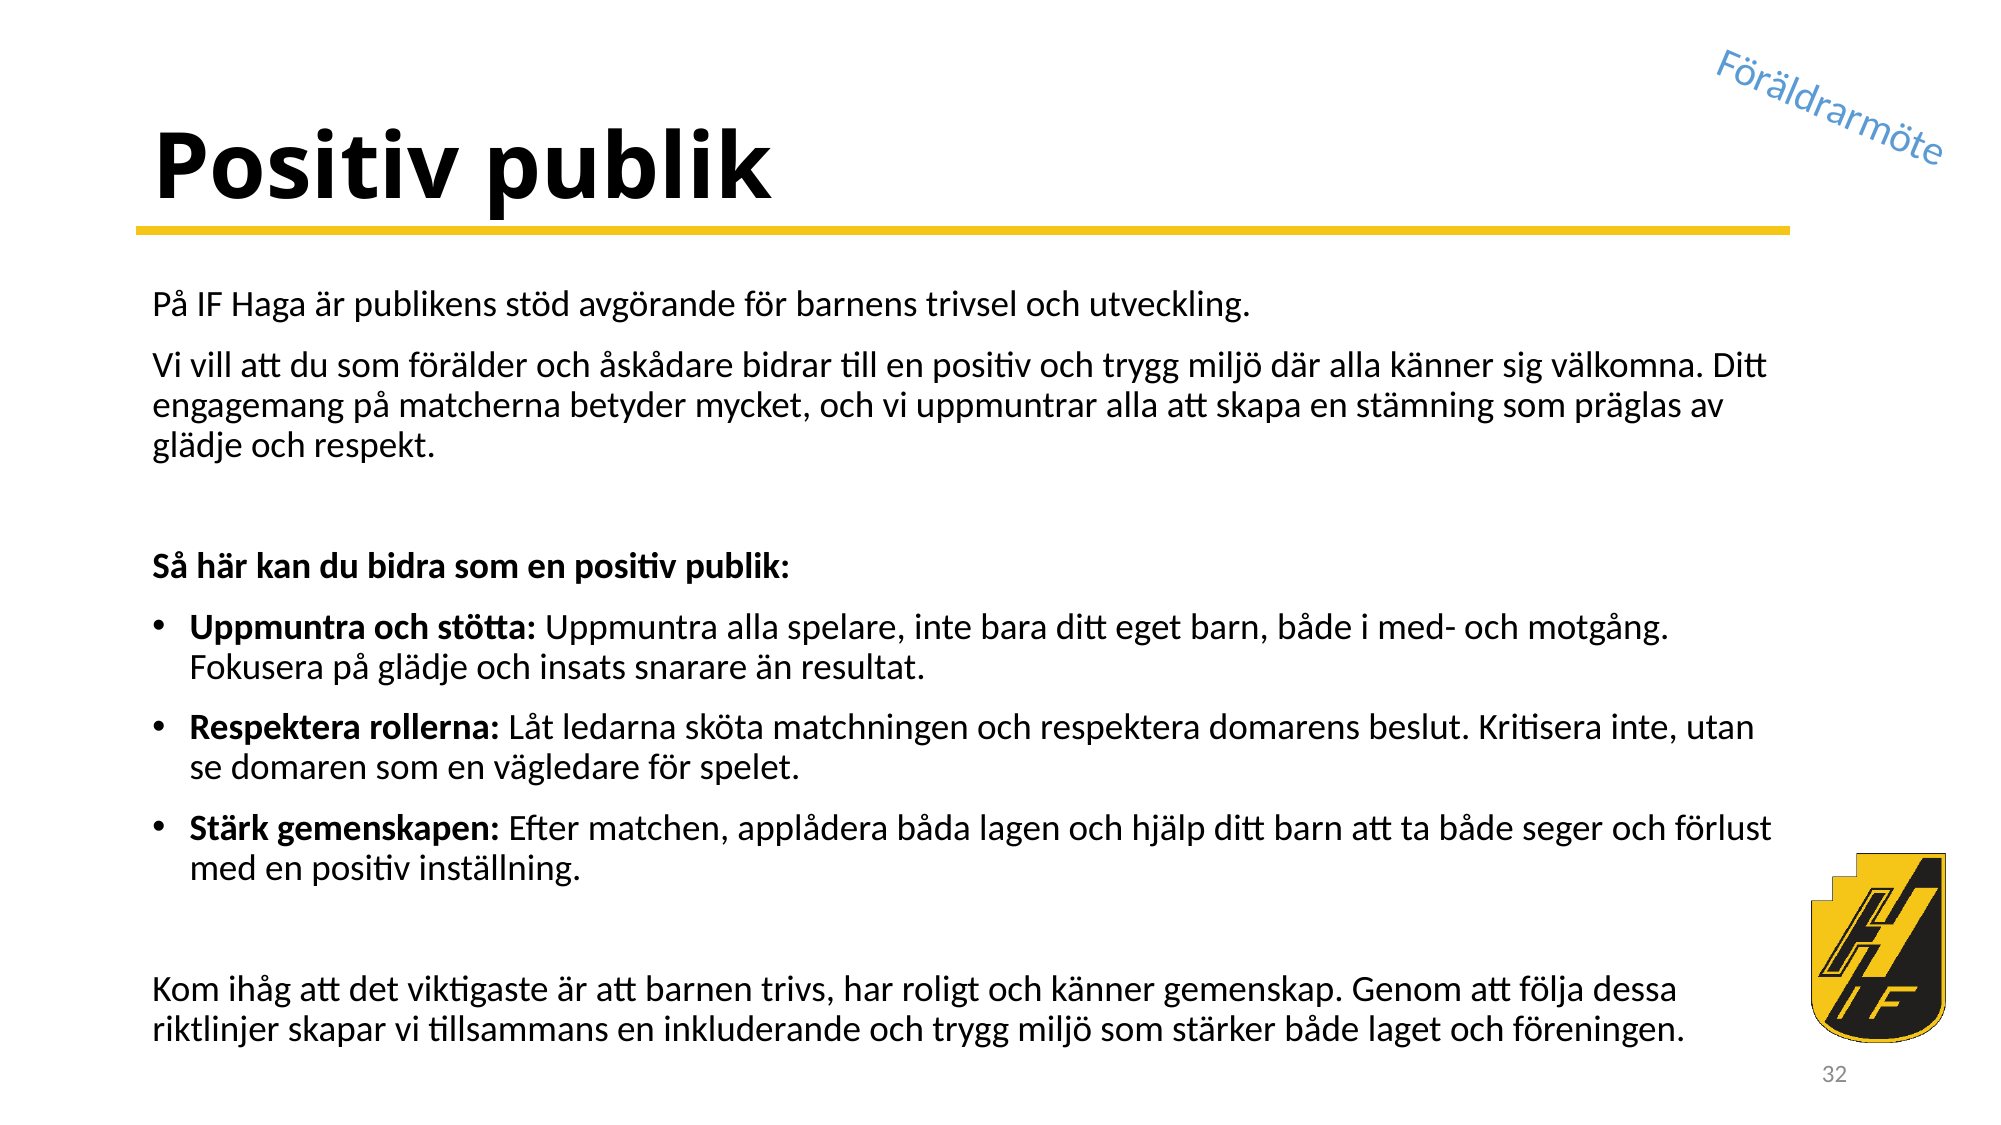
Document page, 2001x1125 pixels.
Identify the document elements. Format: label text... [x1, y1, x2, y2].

slide_number 32 [1412, 1042, 1863, 1103]
text_box [136, 226, 1790, 235]
text_box Föräldrarmöte [1694, 22, 1972, 189]
picture [1811, 853, 1946, 1043]
title Positiv publik [137, 59, 1863, 278]
list På IF Haga är publikens stöd avgörande för barnens trivsel och utveckling. Vi vill att du som förälder och åskådare bidrar till en positiv och trygg miljö där alla känner sig välkomna. Ditt engagemang på matcherna betyder mycket, och vi uppmuntrar alla att skapa en stämning som präglas av glädje och respekt. Så här kan du bidra som en positiv publik: Uppmuntra och stötta: Uppmuntra alla spelare, inte bara ditt eget barn, både i med- och motgång. Fokusera på glädje och insats snarare än resultat. Respektera rollerna: Låt ledarna sköta matchningen och respektera domarens beslut. Kritisera inte, utan se domaren som en vägledare för spelet. Stärk gemenskapen: Efter matchen, applådera båda lagen och hjälp ditt barn att ta både seger och förlust med en positiv inställning. Kom ihåg att det viktigaste är att barnen trivs, har roligt och känner gemenskap. Genom att följa dessa riktlinjer skapar vi tillsammans en inkluderande och trygg miljö som stärker både laget och föreningen. [137, 277, 1812, 1066]
